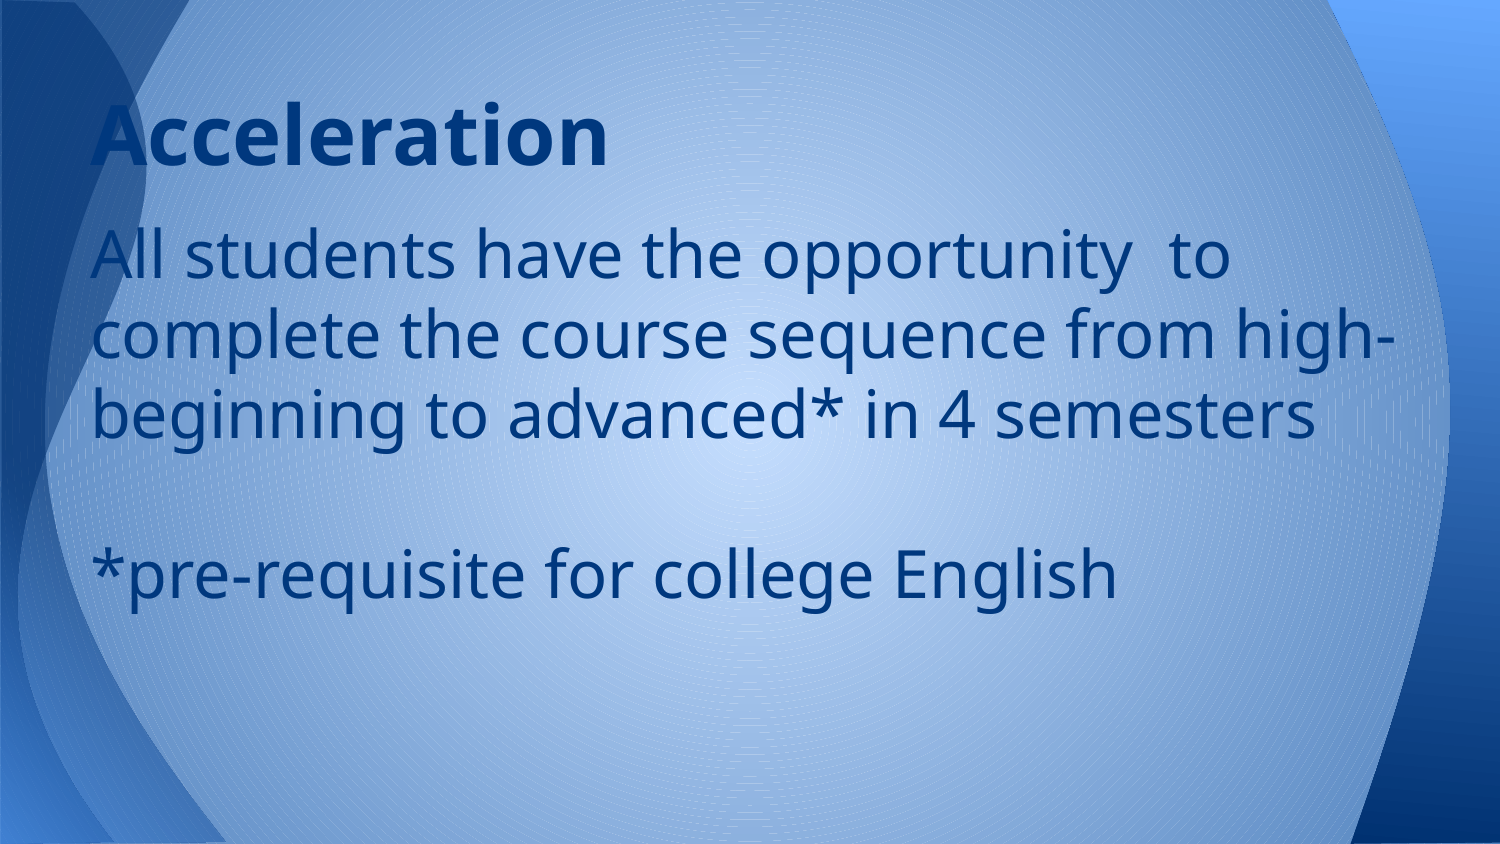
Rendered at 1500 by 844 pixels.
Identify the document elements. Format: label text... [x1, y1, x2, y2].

list All students have the opportunity to complete the course sequence from high-beginning to advanced* in 4 semesters *pre-requisite for college English [75, 197, 1425, 793]
title Acceleration [75, 33, 1425, 197]
